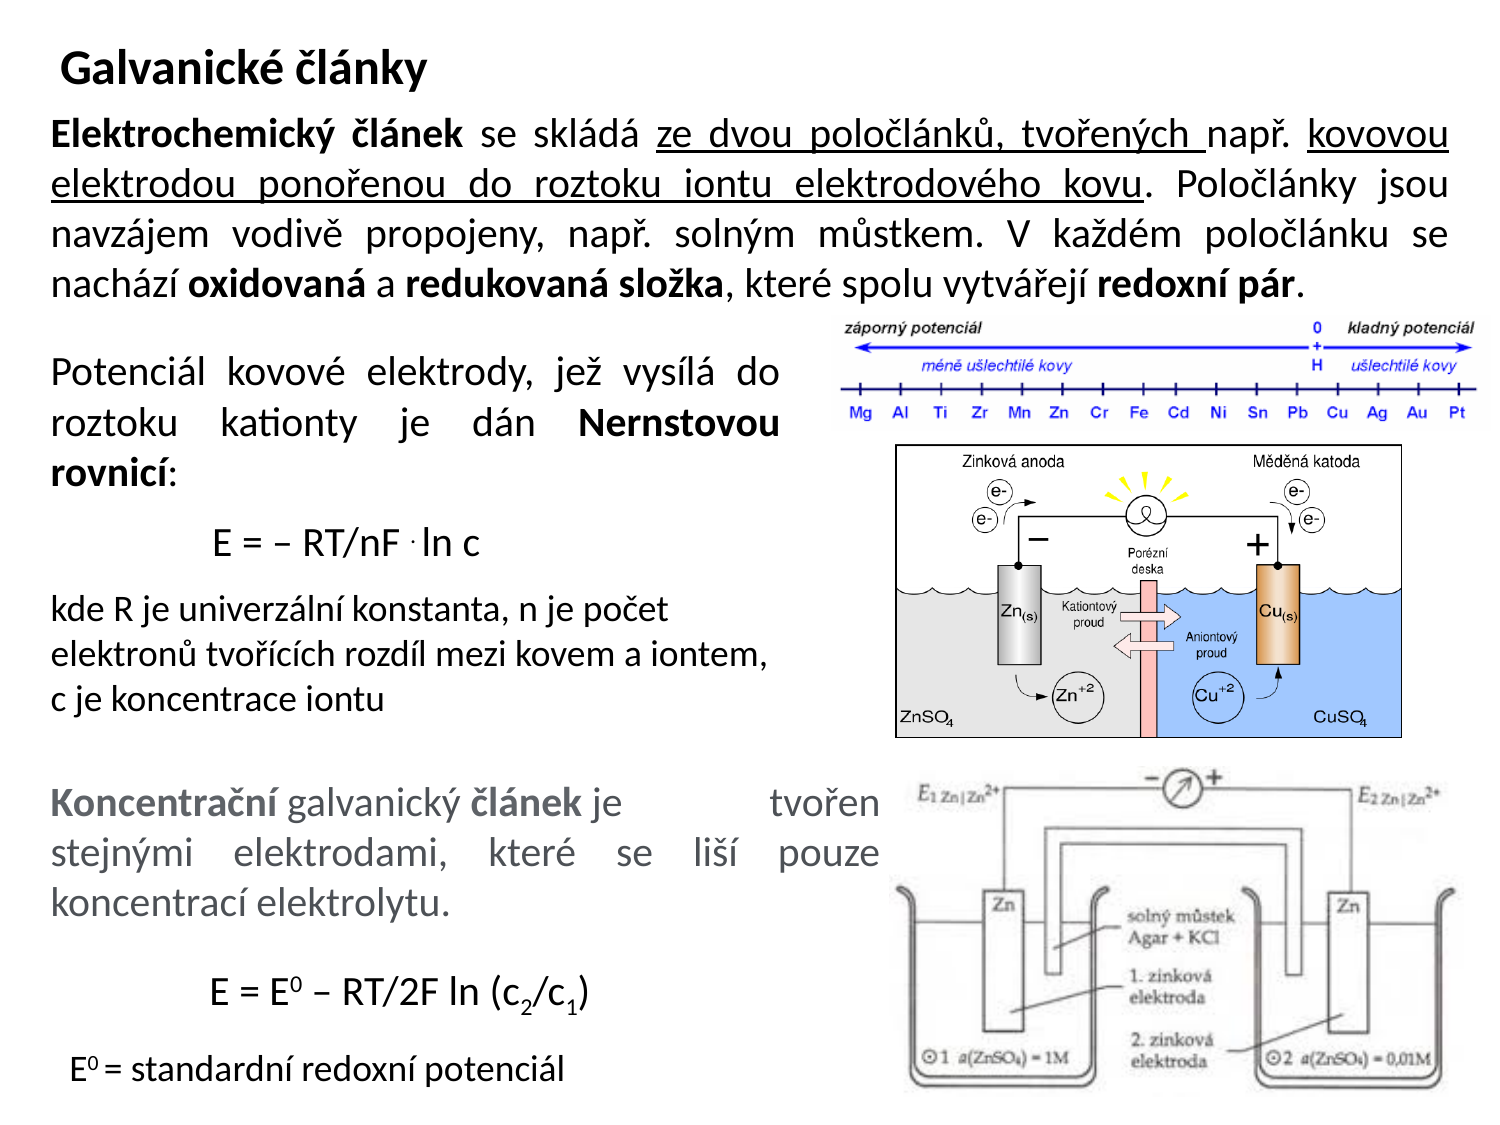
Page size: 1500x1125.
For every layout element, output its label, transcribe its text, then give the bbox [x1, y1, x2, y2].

picture [895, 444, 1402, 738]
text_box E0 = standardní redoxní potenciál [54, 1036, 805, 1096]
picture [889, 766, 1464, 1097]
title Galvanické články [45, 28, 1396, 97]
picture [831, 315, 1491, 431]
text_box Elektrochemický článek se skládá ze dvou poločlánků, tvořených např. kovovou elektrodou ponořenou do roztoku iontu elektrodového kovu. Poločlánky jsou navzájem vodivě propojeny, např. solným můstkem. V každém poločlánku se nachází oxidovaná a redukovaná složka, které spolu vytvářejí redoxní pár. [35, 97, 1465, 313]
text_box Potenciál kovové elektrody, jež vysílá do roztoku kationty je dán Nernstovou rovnicí: E = – RT/nF . ln c kde R je univerzální konstanta, n je počet elektronů tvořících rozdíl mezi kovem a iontem, c je koncentrace iontu [35, 336, 796, 727]
text_box Koncentrační galvanický článek je tvořen stejnými elektrodami, které se liší pouze koncentrací elektrolytu. [35, 767, 889, 933]
text_box E = E0 – RT/2F ln (c2/c1) [194, 956, 606, 1028]
